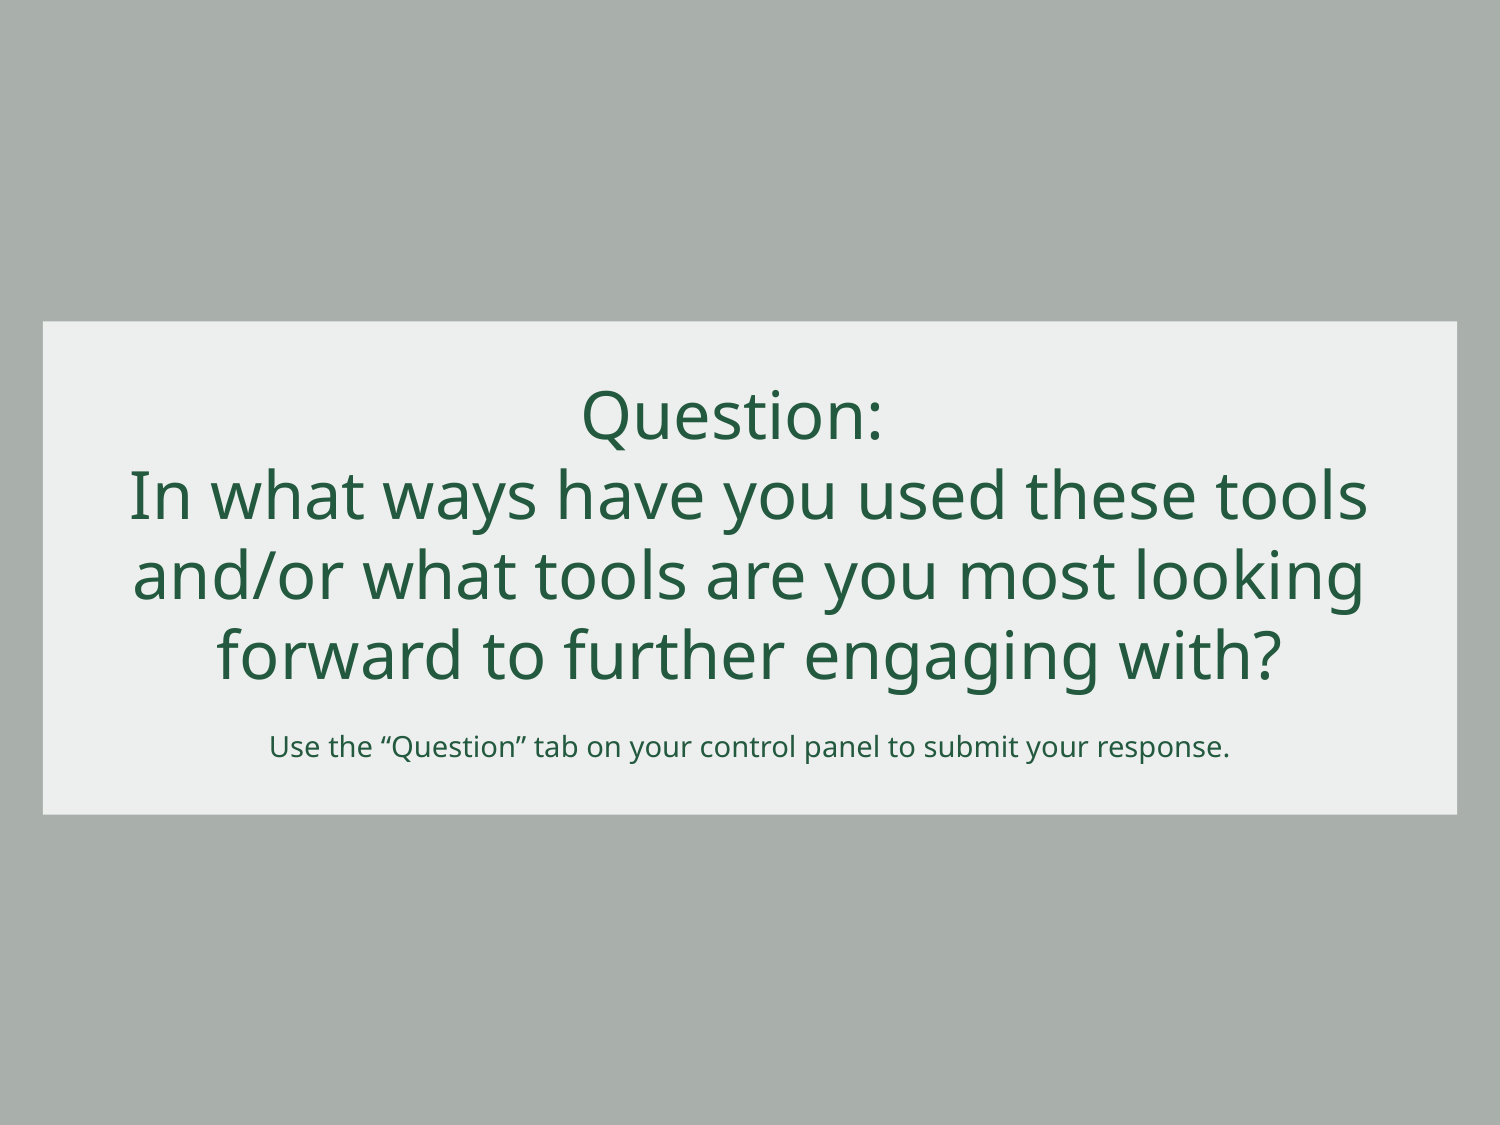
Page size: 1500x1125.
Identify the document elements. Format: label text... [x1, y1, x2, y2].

title Question: In what ways have you used these tools and/or what tools are you most looking forward to further engaging with? Use the “Question” tab on your control panel to submit your response. [42, 321, 1458, 815]
